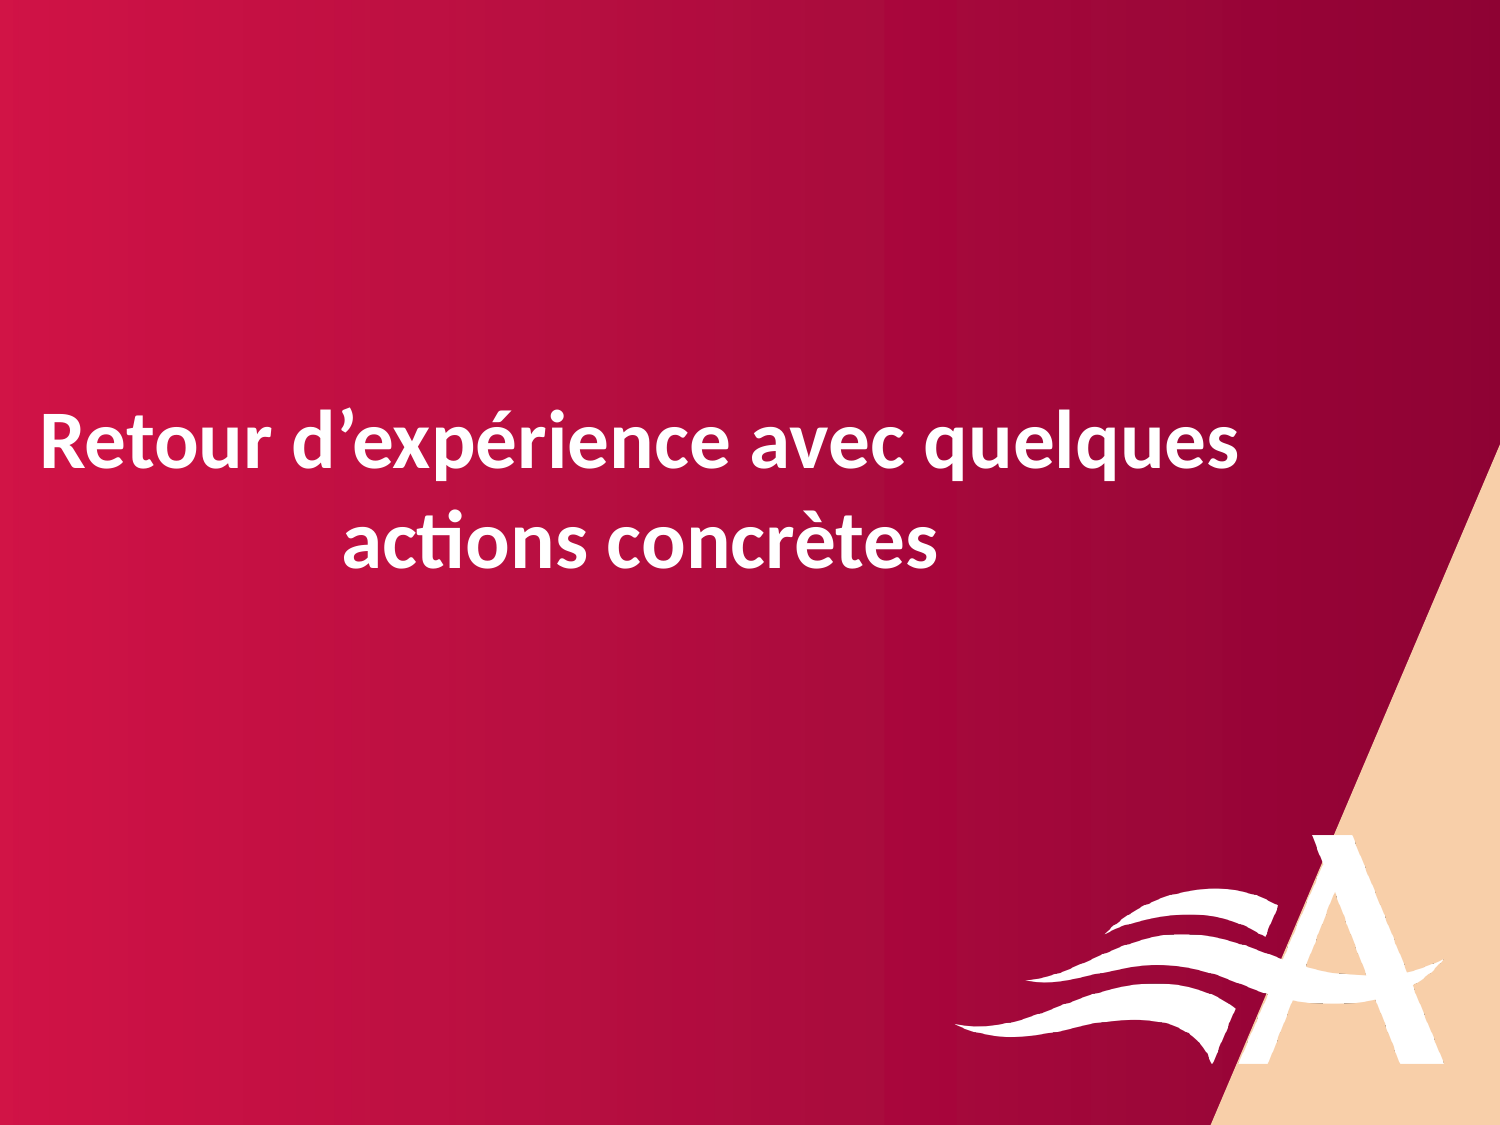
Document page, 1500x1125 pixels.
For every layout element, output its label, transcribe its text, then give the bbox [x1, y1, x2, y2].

list Retour d’expérience avec quelques actions concrètes [2, 361, 1278, 608]
